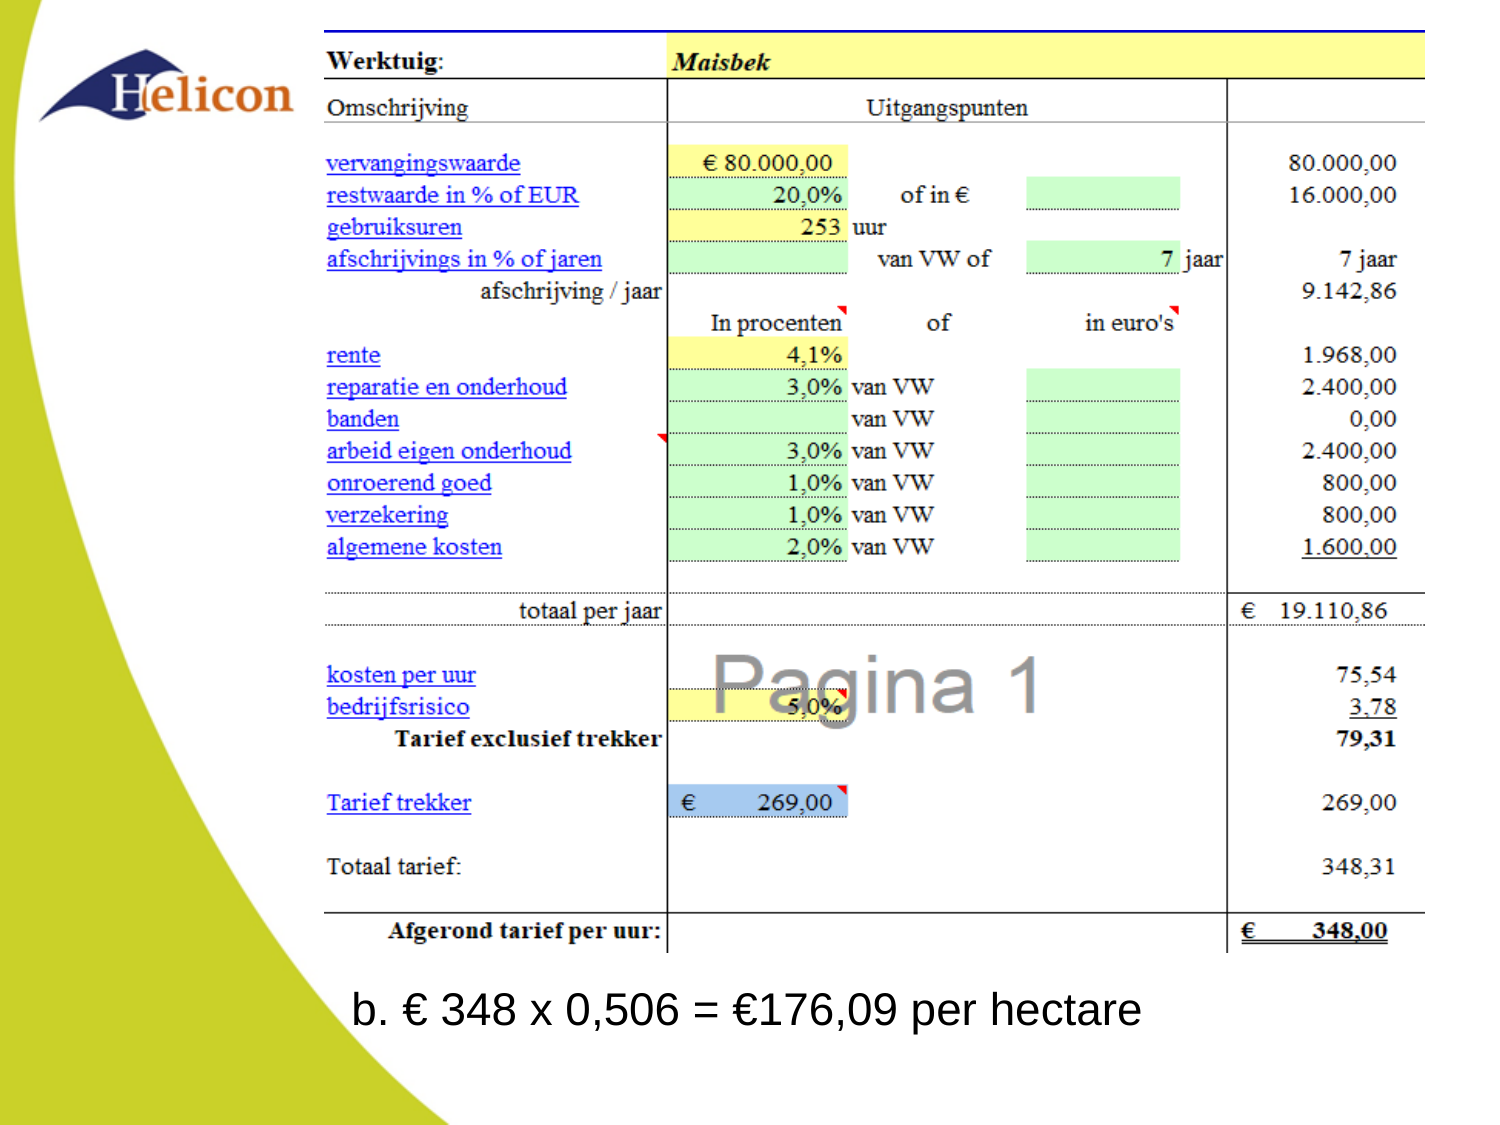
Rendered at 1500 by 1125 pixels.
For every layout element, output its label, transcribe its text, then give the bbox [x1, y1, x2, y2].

picture [0, 0, 1500, 1125]
list b. € 348 x 0,506 = €176,09 per hectare [336, 958, 1425, 1071]
